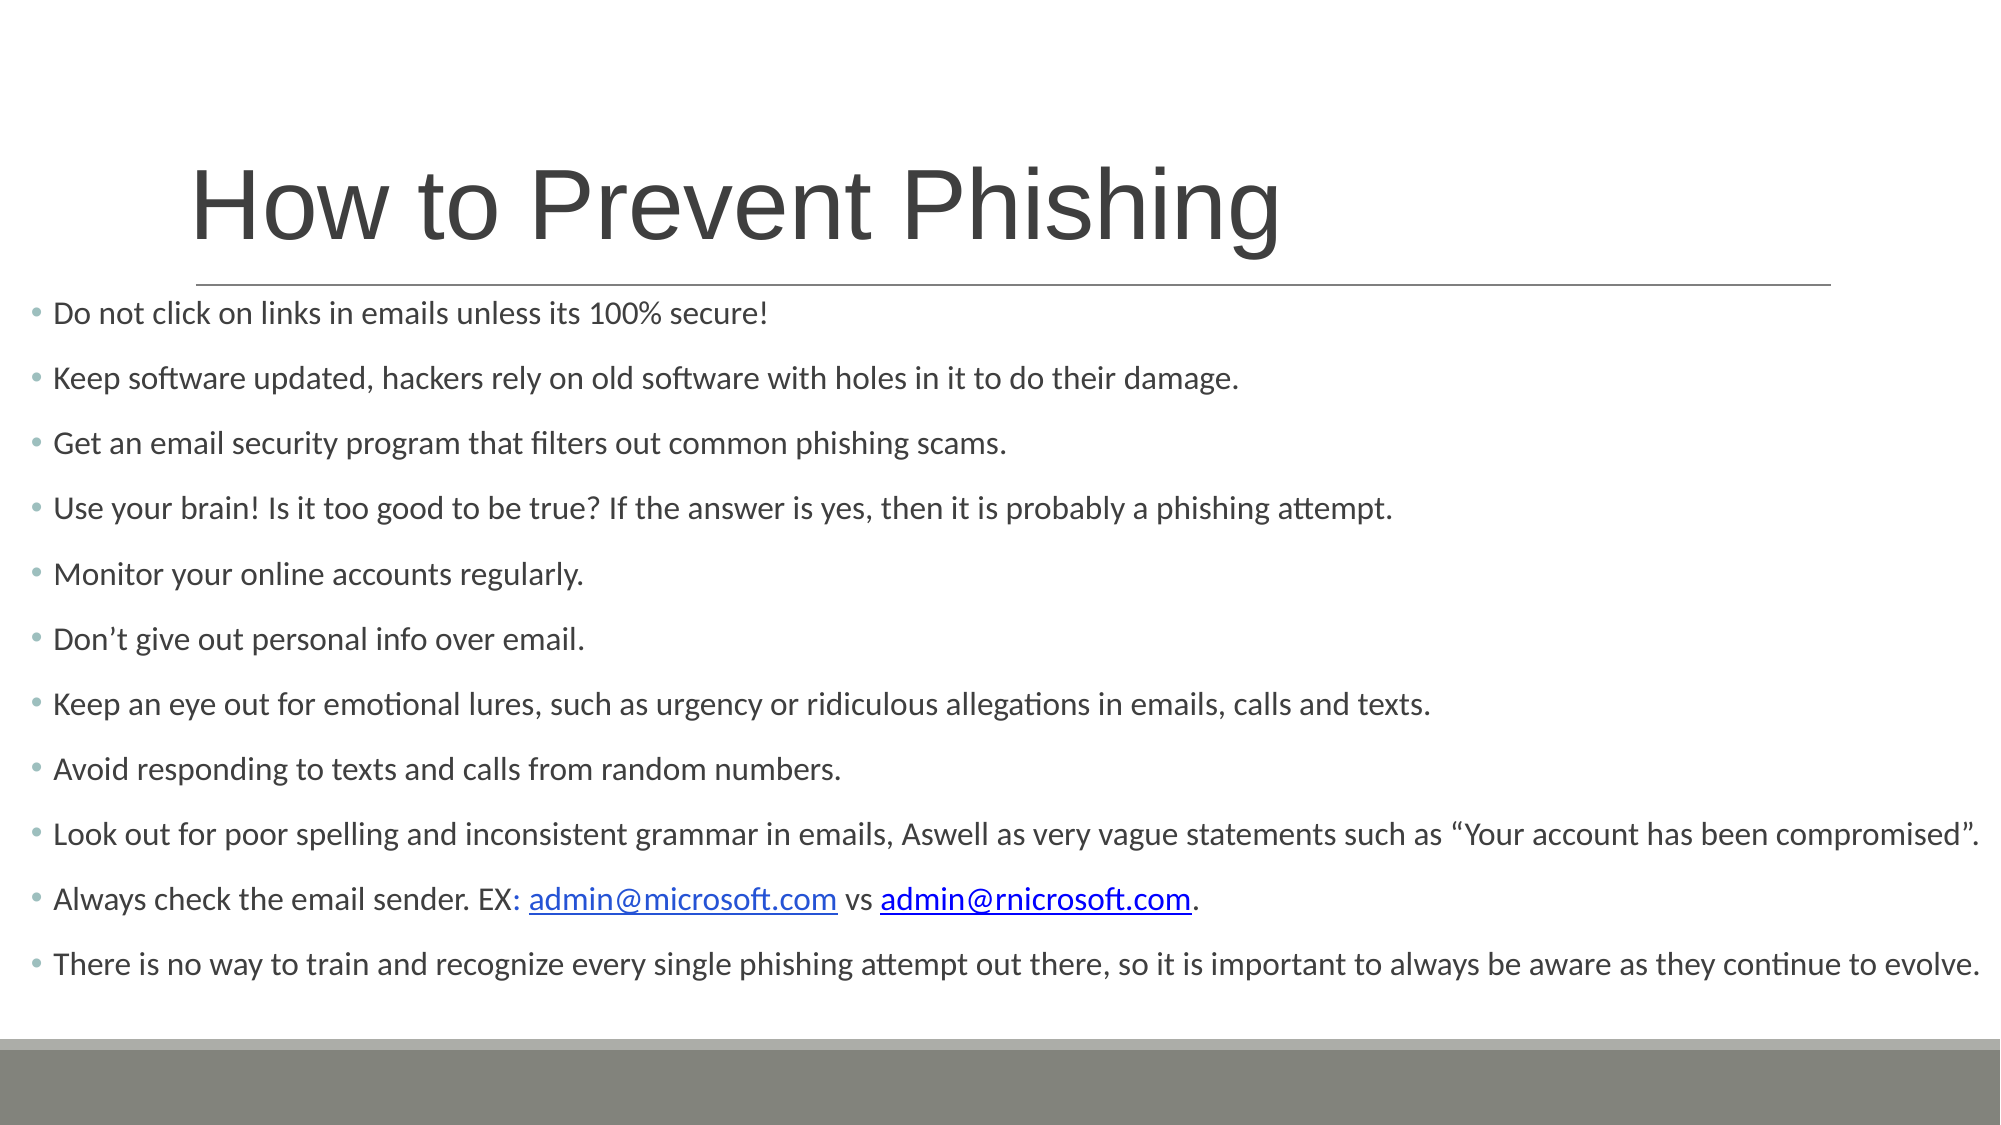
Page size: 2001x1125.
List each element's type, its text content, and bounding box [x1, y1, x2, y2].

title How to Prevent Phishing [174, 29, 1825, 268]
list Do not click on links in emails unless its 100% secure! Keep software updated, hackers rely on old software with holes in it to do their damage. Get an email security program that filters out common phishing scams. Use your brain! Is it too good to be true? If the answer is yes, then it is probably a phishing attempt. Monitor your online accounts regularly. Don’t give out personal info over email. Keep an eye out for emotional lures, such as urgency or ridiculous allegations in emails, calls and texts. Avoid responding to texts and calls from random numbers. Look out for poor spelling and inconsistent grammar in emails, Aswell as very vague statements such as “Your account has been compromised”. Always check the email sender. EX: admin@microsoft.com vs admin@rnicrosoft.com. There is no way to train and recognize every single phishing attempt out there, so it is important to always be aware as they continue to evolve. [30, 288, 2000, 1019]
